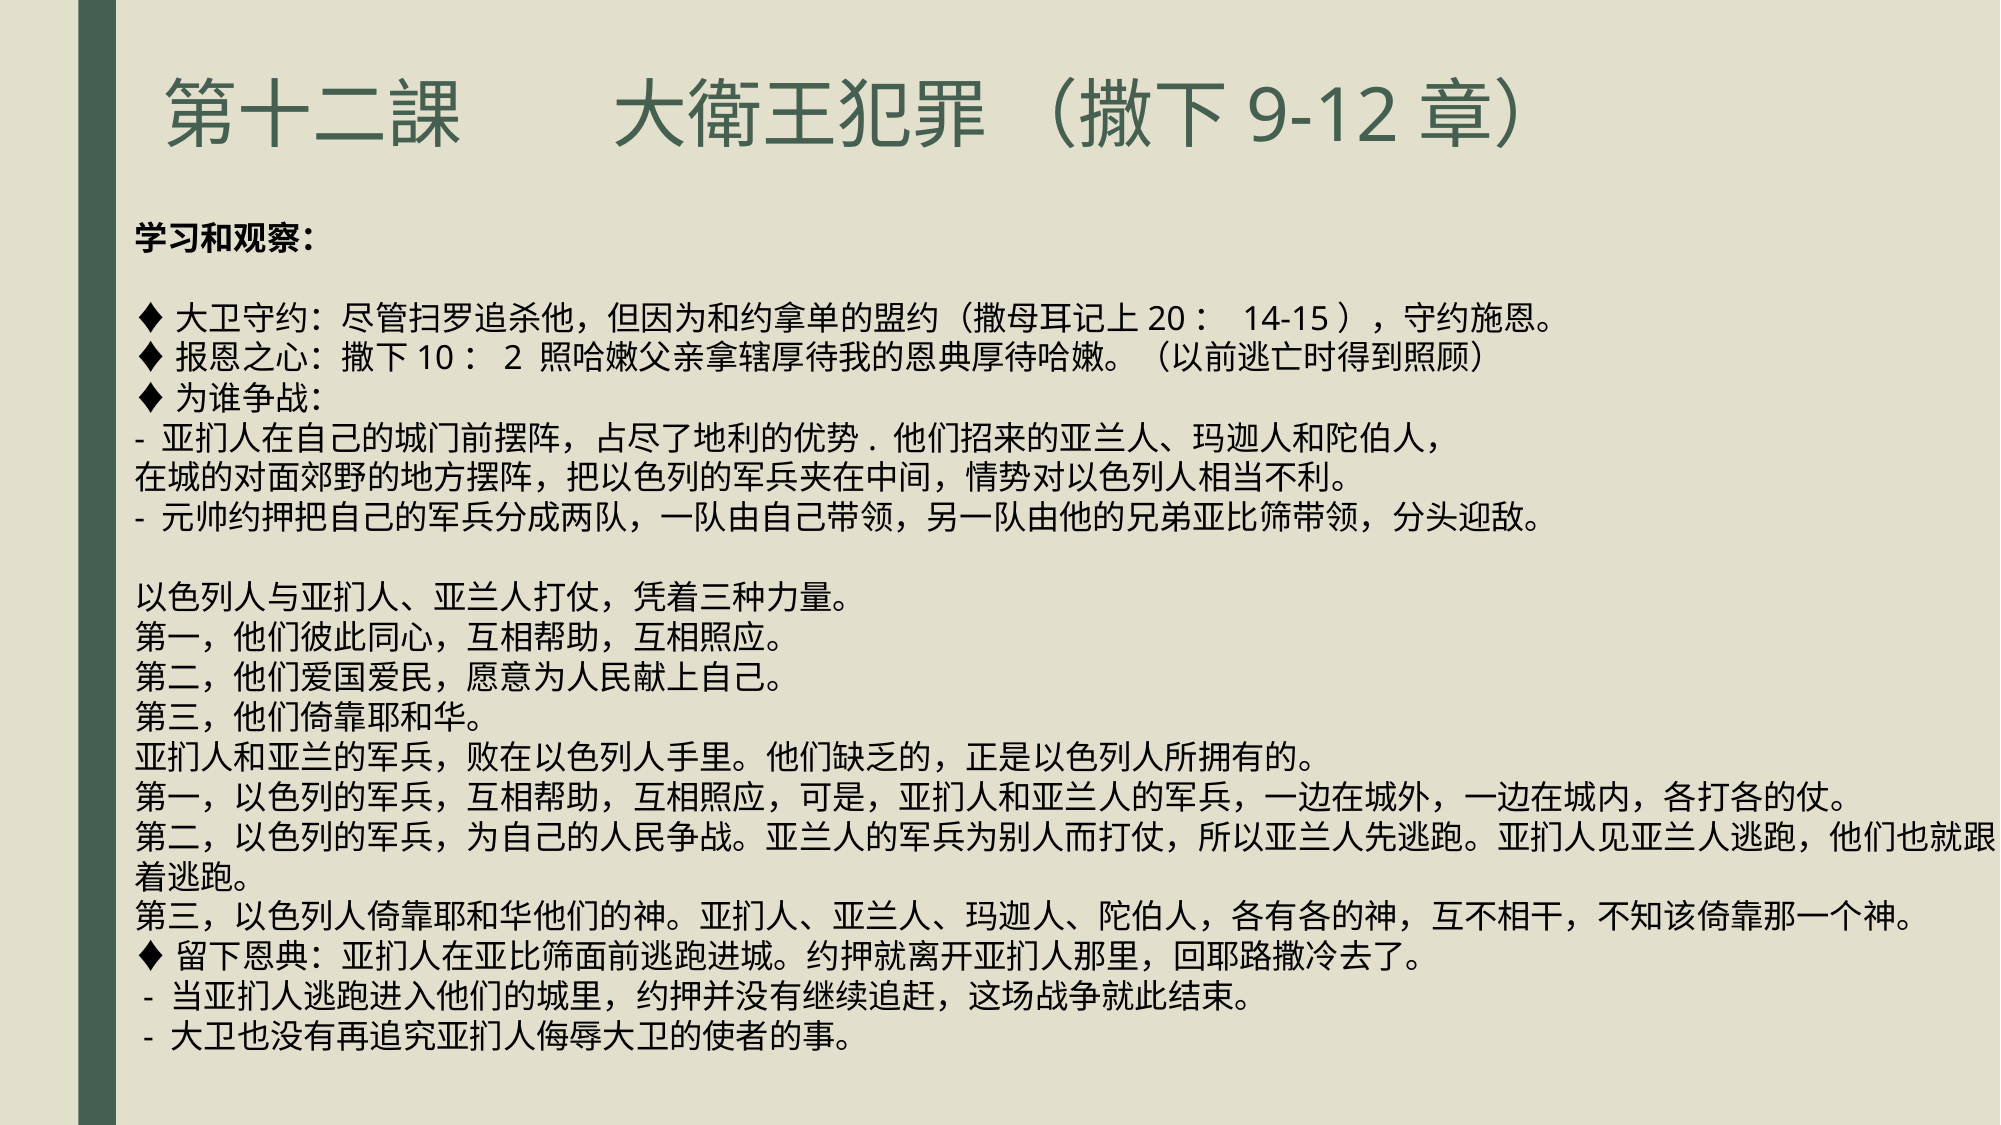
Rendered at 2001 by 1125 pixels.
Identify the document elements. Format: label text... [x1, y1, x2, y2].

text_box 学习和观察： ♦大卫守约：尽管扫罗追杀他，但因为和约拿单的盟约（撒母耳记上20： 14-15），守约施恩。 ♦报恩之心：撒下10：2 照哈嫩父亲拿辖厚待我的恩典厚待哈嫩。（以前逃亡时得到照顾） ♦为谁争战： - 亚扪人在自己的城门前摆阵，占尽了地利的优势. 他们招来的亚兰人、玛迦人和陀伯人， 在城的对面郊野的地方摆阵，把以色列的军兵夹在中间，情势对以色列人相当不利。 - 元帅约押把自己的军兵分成两队，一队由自己带领，另一队由他的兄弟亚比筛带领，分头迎敌。 以色列人与亚扪人、亚兰人打仗，凭着三种力量。 第一，他们彼此同心，互相帮助，互相照应。 第二，他们爱国爱民，愿意为人民献上自己。 第三，他们倚靠耶和华。 亚扪人和亚兰的军兵，败在以色列人手里。他们缺乏的，正是以色列人所拥有的。 第一，以色列的军兵，互相帮助，互相照应，可是，亚扪人和亚兰人的军兵，一边在城外，一边在城内，各打各的仗。 第二，以色列的军兵，为自己的人民争战。亚兰人的军兵为别人而打仗，所以亚兰人先逃跑。亚扪人见亚兰人逃跑，他们也就跟着逃跑。 第三，以色列人倚靠耶和华他们的神。亚扪人、亚兰人、玛迦人、陀伯人，各有各的神，互不相干，不知该倚靠那一个神。 ♦留下恩典：亚扪人在亚比筛面前逃跑进城。约押就离开亚扪人那里，回耶路撒冷去了。 - 当亚扪人逃跑进入他们的城里，约押并没有继续追赶，这场战争就此结束。 - 大卫也没有再追究亚扪人侮辱大卫的使者的事。 [119, 209, 2000, 1063]
text_box 第十二課 大衛王犯罪 （撒下9-12章） [147, 70, 1825, 188]
